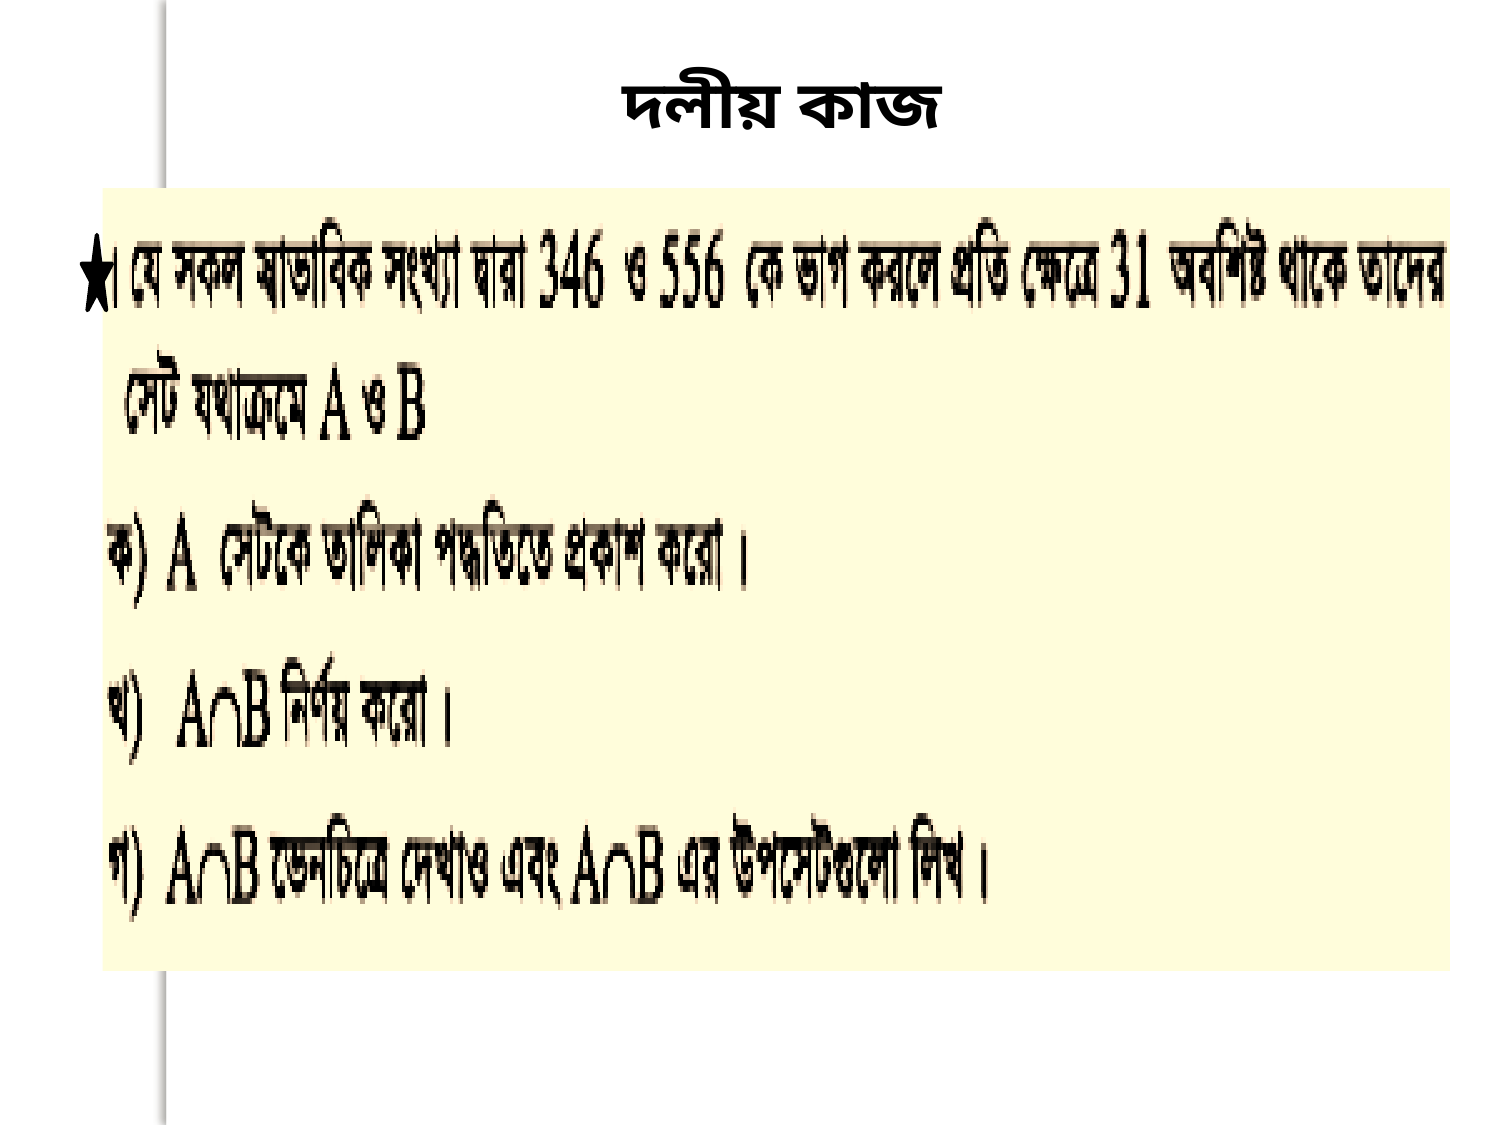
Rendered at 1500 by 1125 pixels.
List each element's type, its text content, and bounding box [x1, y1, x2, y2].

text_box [81, 188, 1451, 971]
text_box দলীয় কাজ [579, 54, 1003, 150]
